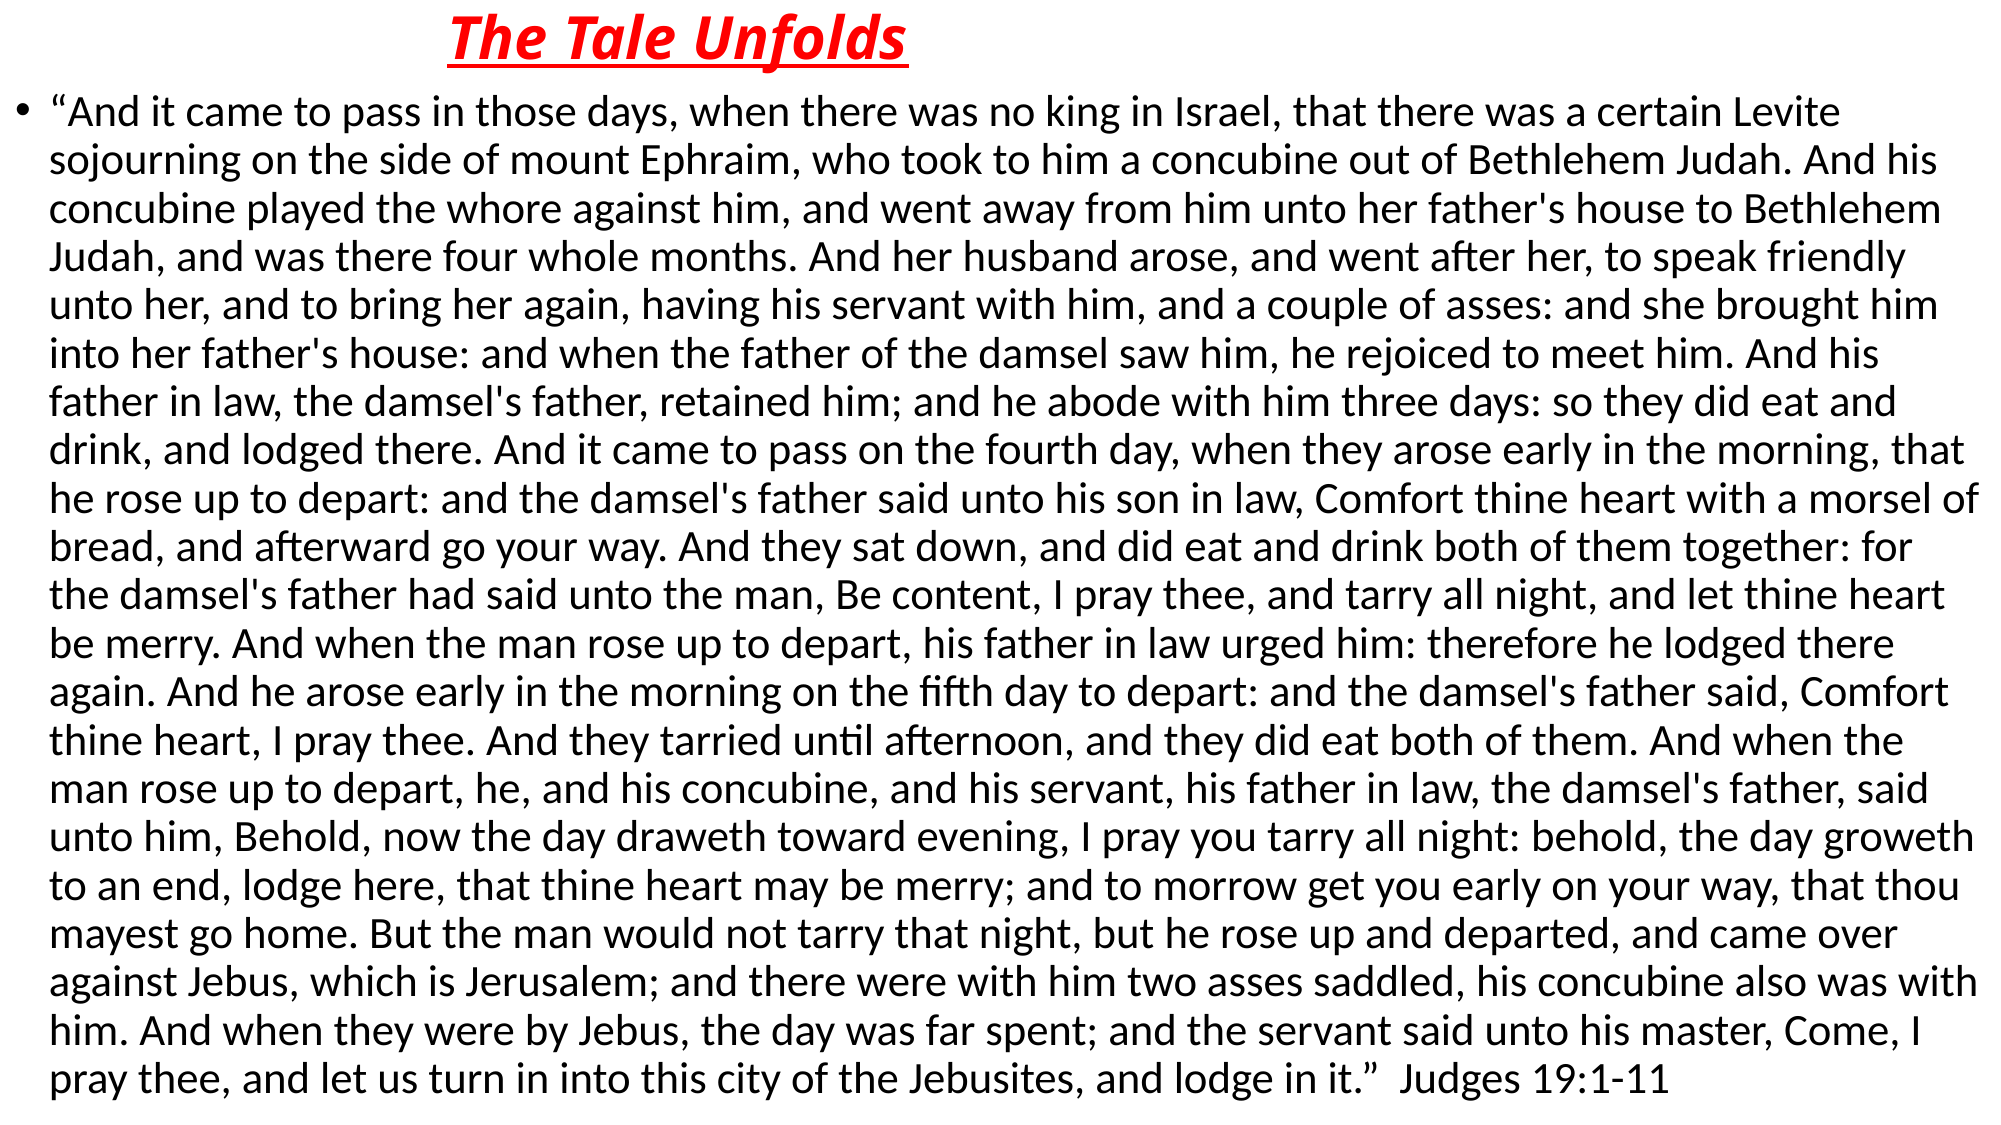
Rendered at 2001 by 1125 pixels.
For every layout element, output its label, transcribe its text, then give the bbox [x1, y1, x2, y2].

title The Tale Unfolds [137, 0, 1863, 80]
list “And it came to pass in those days, when there was no king in Israel, that there was a certain Levite sojourning on the side of mount Ephraim, who took to him a concubine out of Bethlehem Judah. And his concubine played the whore against him, and went away from him unto her father's house to Bethlehem Judah, and was there four whole months. And her husband arose, and went after her, to speak friendly unto her, and to bring her again, having his servant with him, and a couple of asses: and she brought him into her father's house: and when the father of the damsel saw him, he rejoiced to meet him. And his father in law, the damsel's father, retained him; and he abode with him three days: so they did eat and drink, and lodged there. And it came to pass on the fourth day, when they arose early in the morning, that he rose up to depart: and the damsel's father said unto his son in law, Comfort thine heart with a morsel of bread, and afterward go your way. And they sat down, and did eat and drink both of them together: for the damsel's father had said unto the man, Be content, I pray thee, and tarry all night, and let thine heart be merry. And when the man rose up to depart, his father in law urged him: therefore he lodged there again. And he arose early in the morning on the fifth day to depart: and the damsel's father said, Comfort thine heart, I pray thee. And they tarried until afternoon, and they did eat both of them. And when the man rose up to depart, he, and his concubine, and his servant, his father in law, the damsel's father, said unto him, Behold, now the day draweth toward evening, I pray you tarry all night: behold, the day groweth to an end, lodge here, that thine heart may be merry; and to morrow get you early on your way, that thou mayest go home. But the man would not tarry that night, but he rose up and departed, and came over against Jebus, which is Jerusalem; and there were with him two asses saddled, his concubine also was with him. And when they were by Jebus, the day was far spent; and the servant said unto his master, Come, I pray thee, and let us turn in into this city of the Jebusites, and lodge in it.” Judges 19:1-11 [0, 80, 2000, 1125]
